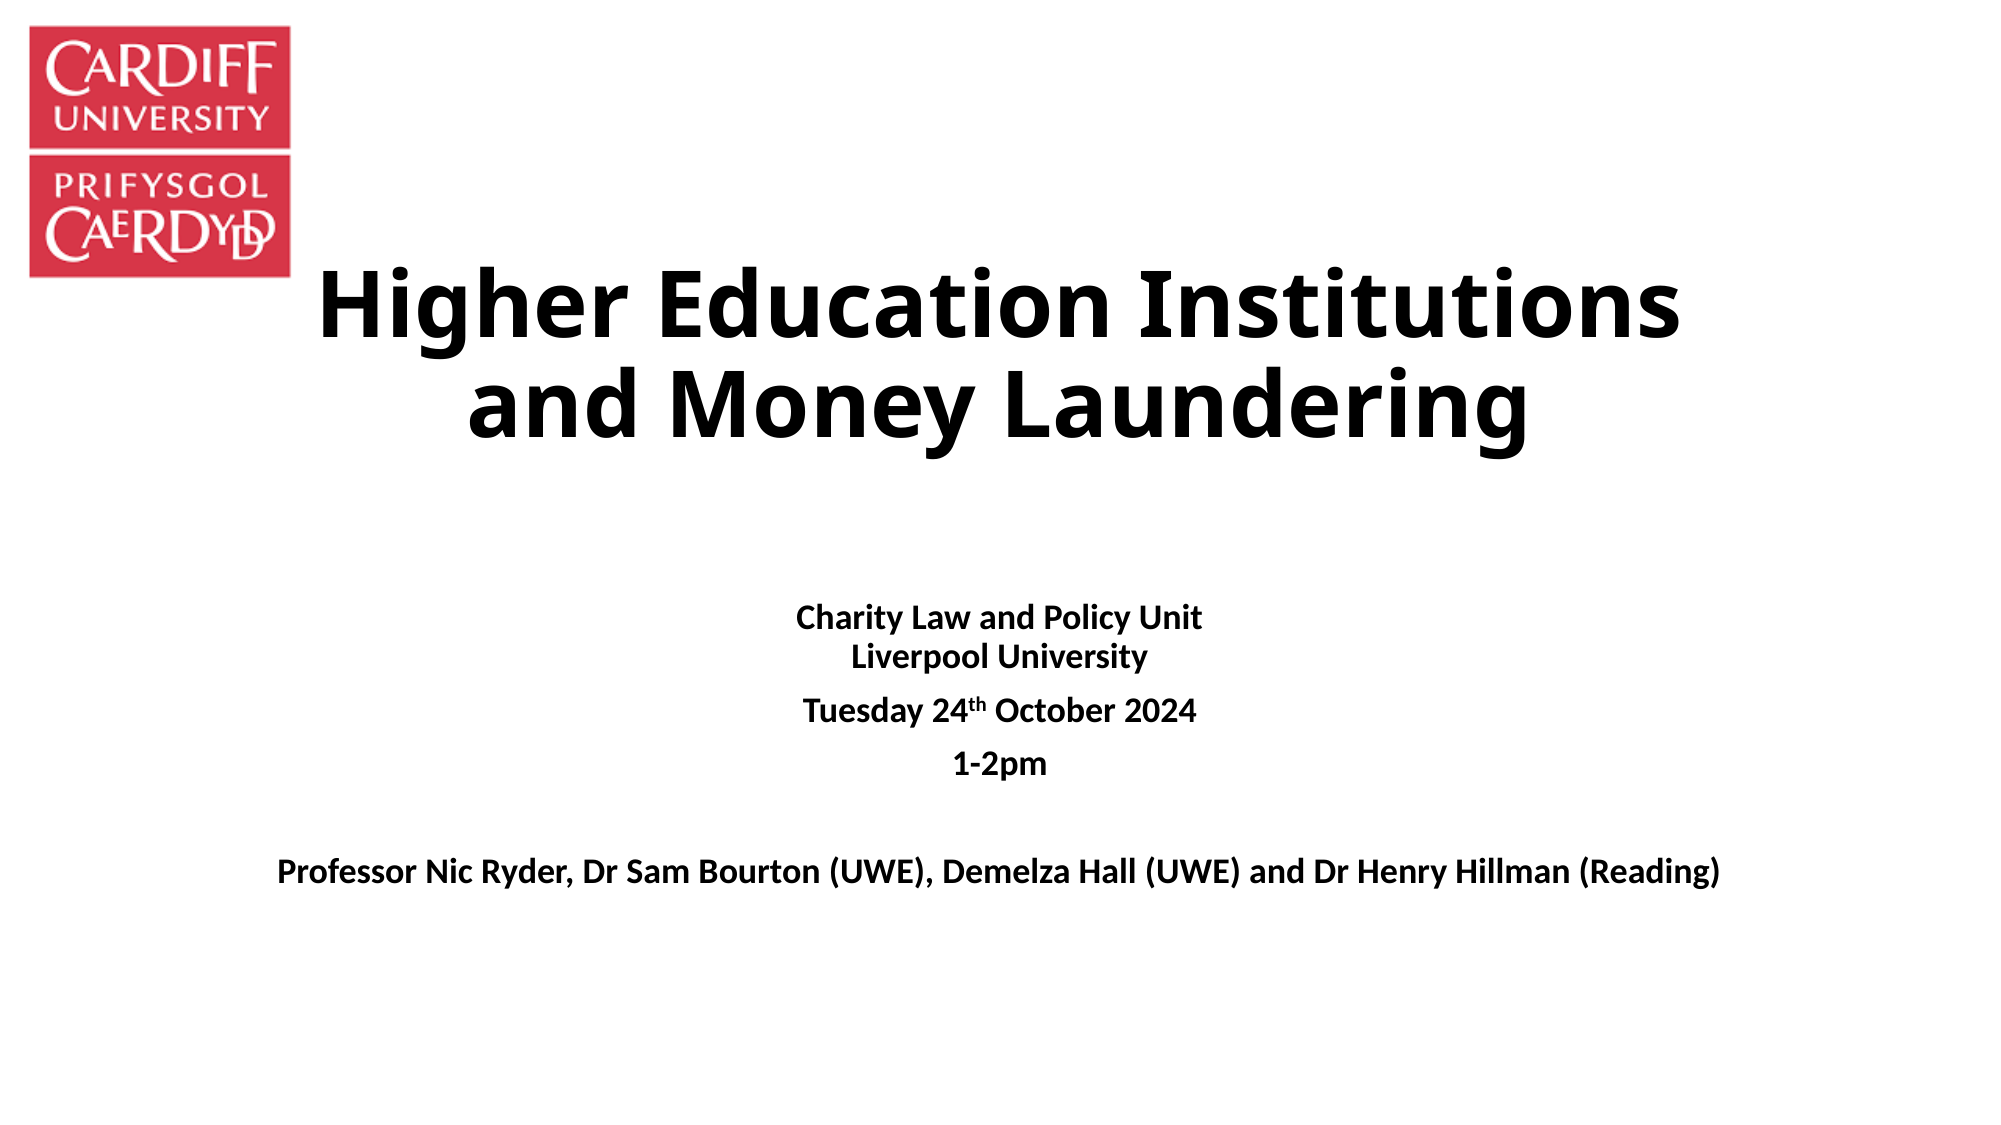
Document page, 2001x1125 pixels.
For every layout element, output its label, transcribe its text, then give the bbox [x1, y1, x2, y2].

picture [17, 21, 301, 283]
subtitle Charity Law and Policy Unit Liverpool University Tuesday 24th October 2024 1-2pm Professor Nic Ryder, Dr Sam Bourton (UWE), Demelza Hall (UWE) and Dr Henry Hillman (Reading) [249, 590, 1750, 927]
title Higher Education Institutions and Money Laundering [249, 184, 1750, 576]
